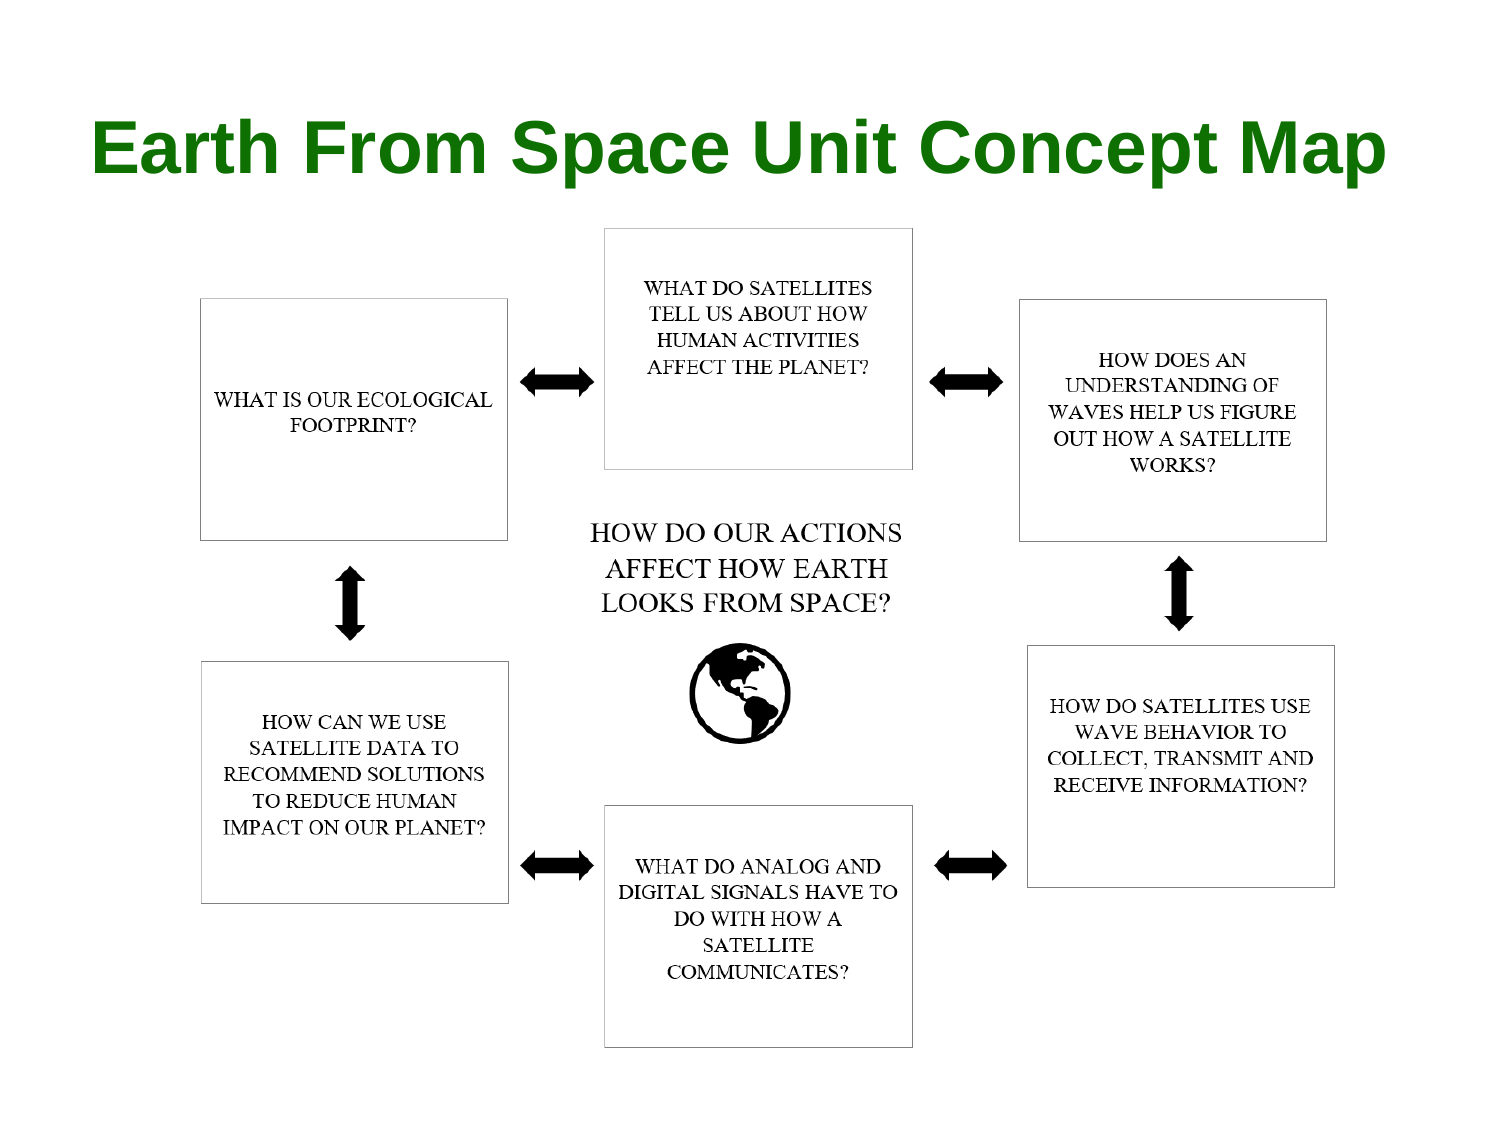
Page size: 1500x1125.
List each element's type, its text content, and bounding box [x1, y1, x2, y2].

title Earth From Space Unit Concept Map [75, 50, 1425, 238]
picture [139, 190, 1394, 1076]
